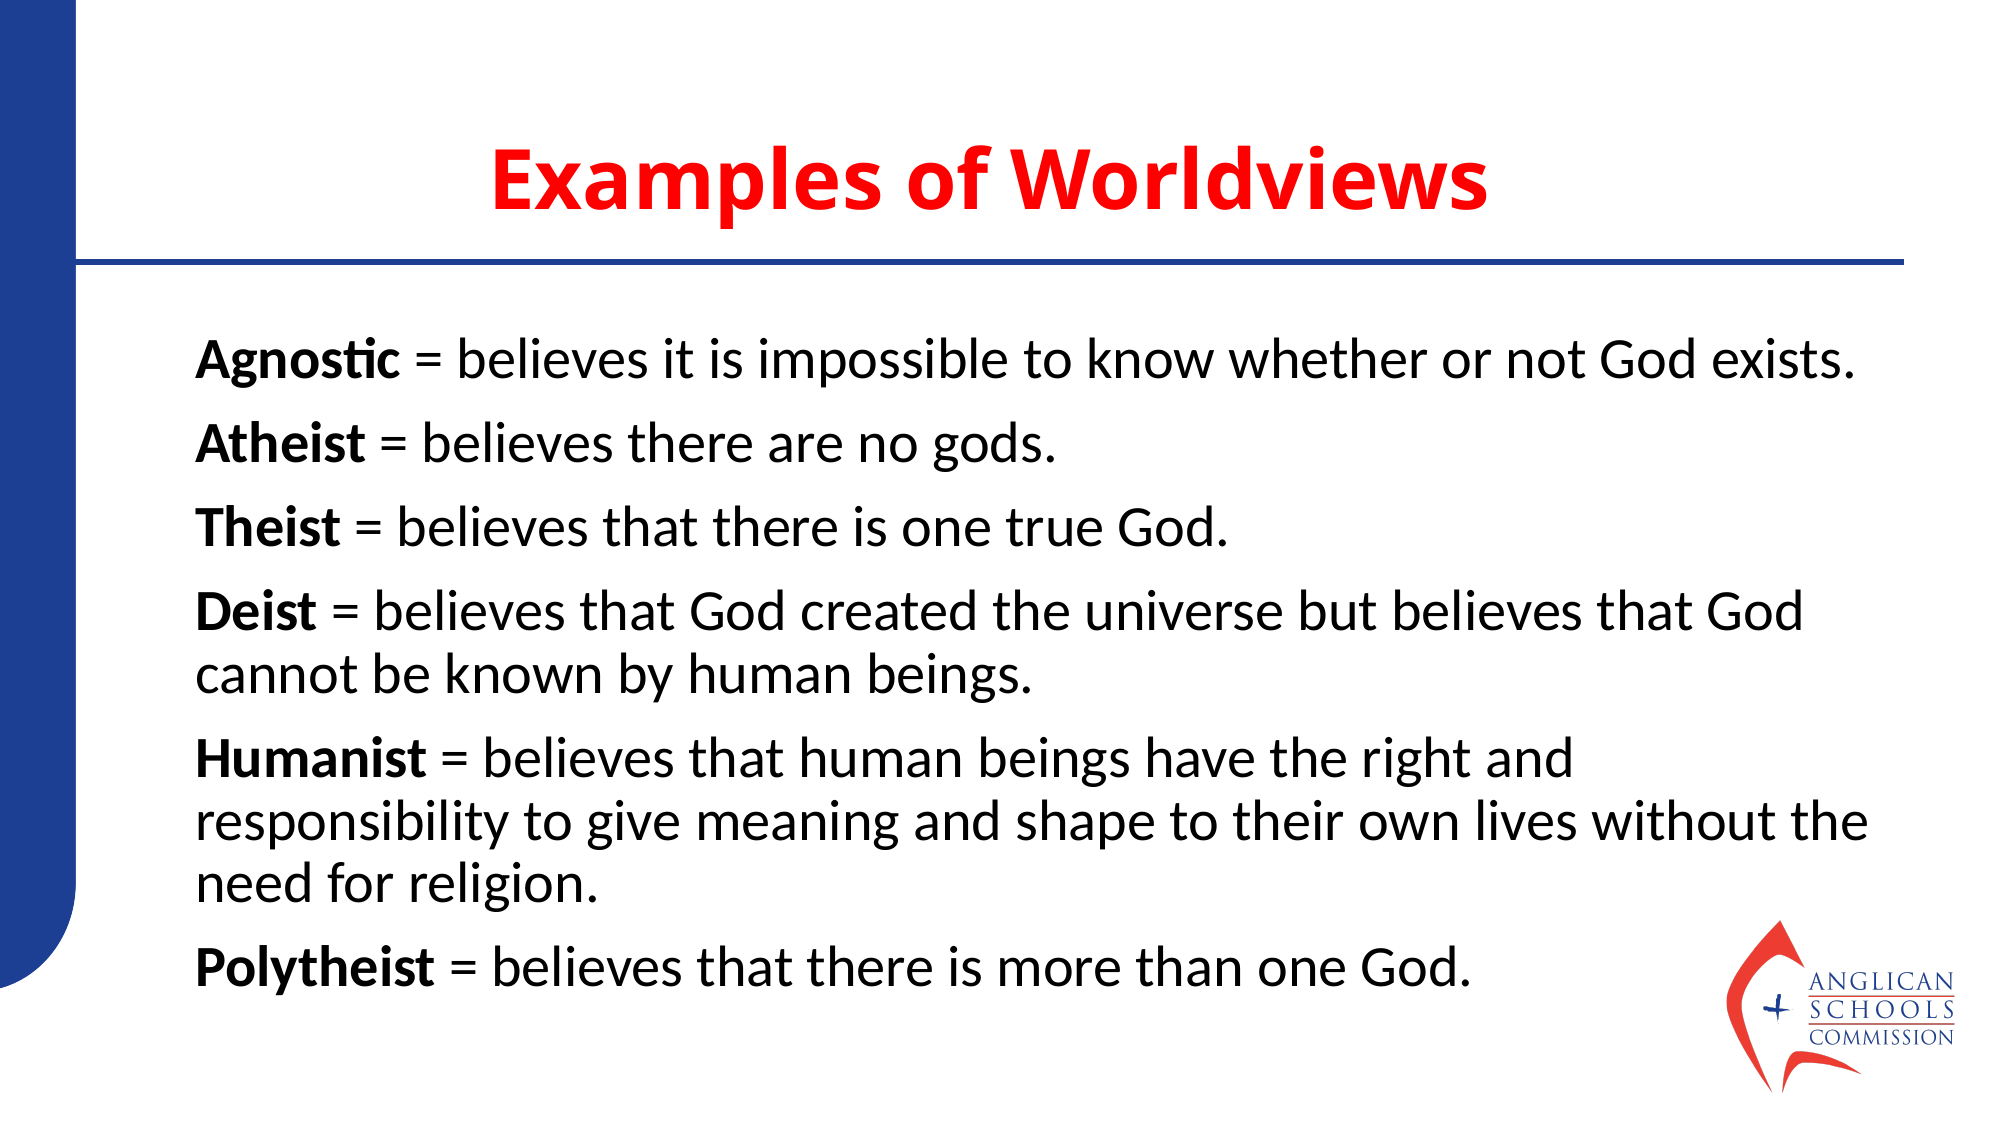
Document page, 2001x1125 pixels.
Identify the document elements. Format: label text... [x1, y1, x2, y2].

picture [0, 0, 1500, 1125]
title Examples of Worldviews [75, 85, 1904, 241]
list Agnostic = believes it is impossible to know whether or not God exists. Atheist = believes there are no gods. Theist = believes that there is one true God. Deist = believes that God created the universe but believes that God cannot be known by human beings. Humanist = believes that human beings have the right and responsibility to give meaning and shape to their own lives without the need for religion. Polytheist = believes that there is more than one God. [180, 321, 1904, 965]
